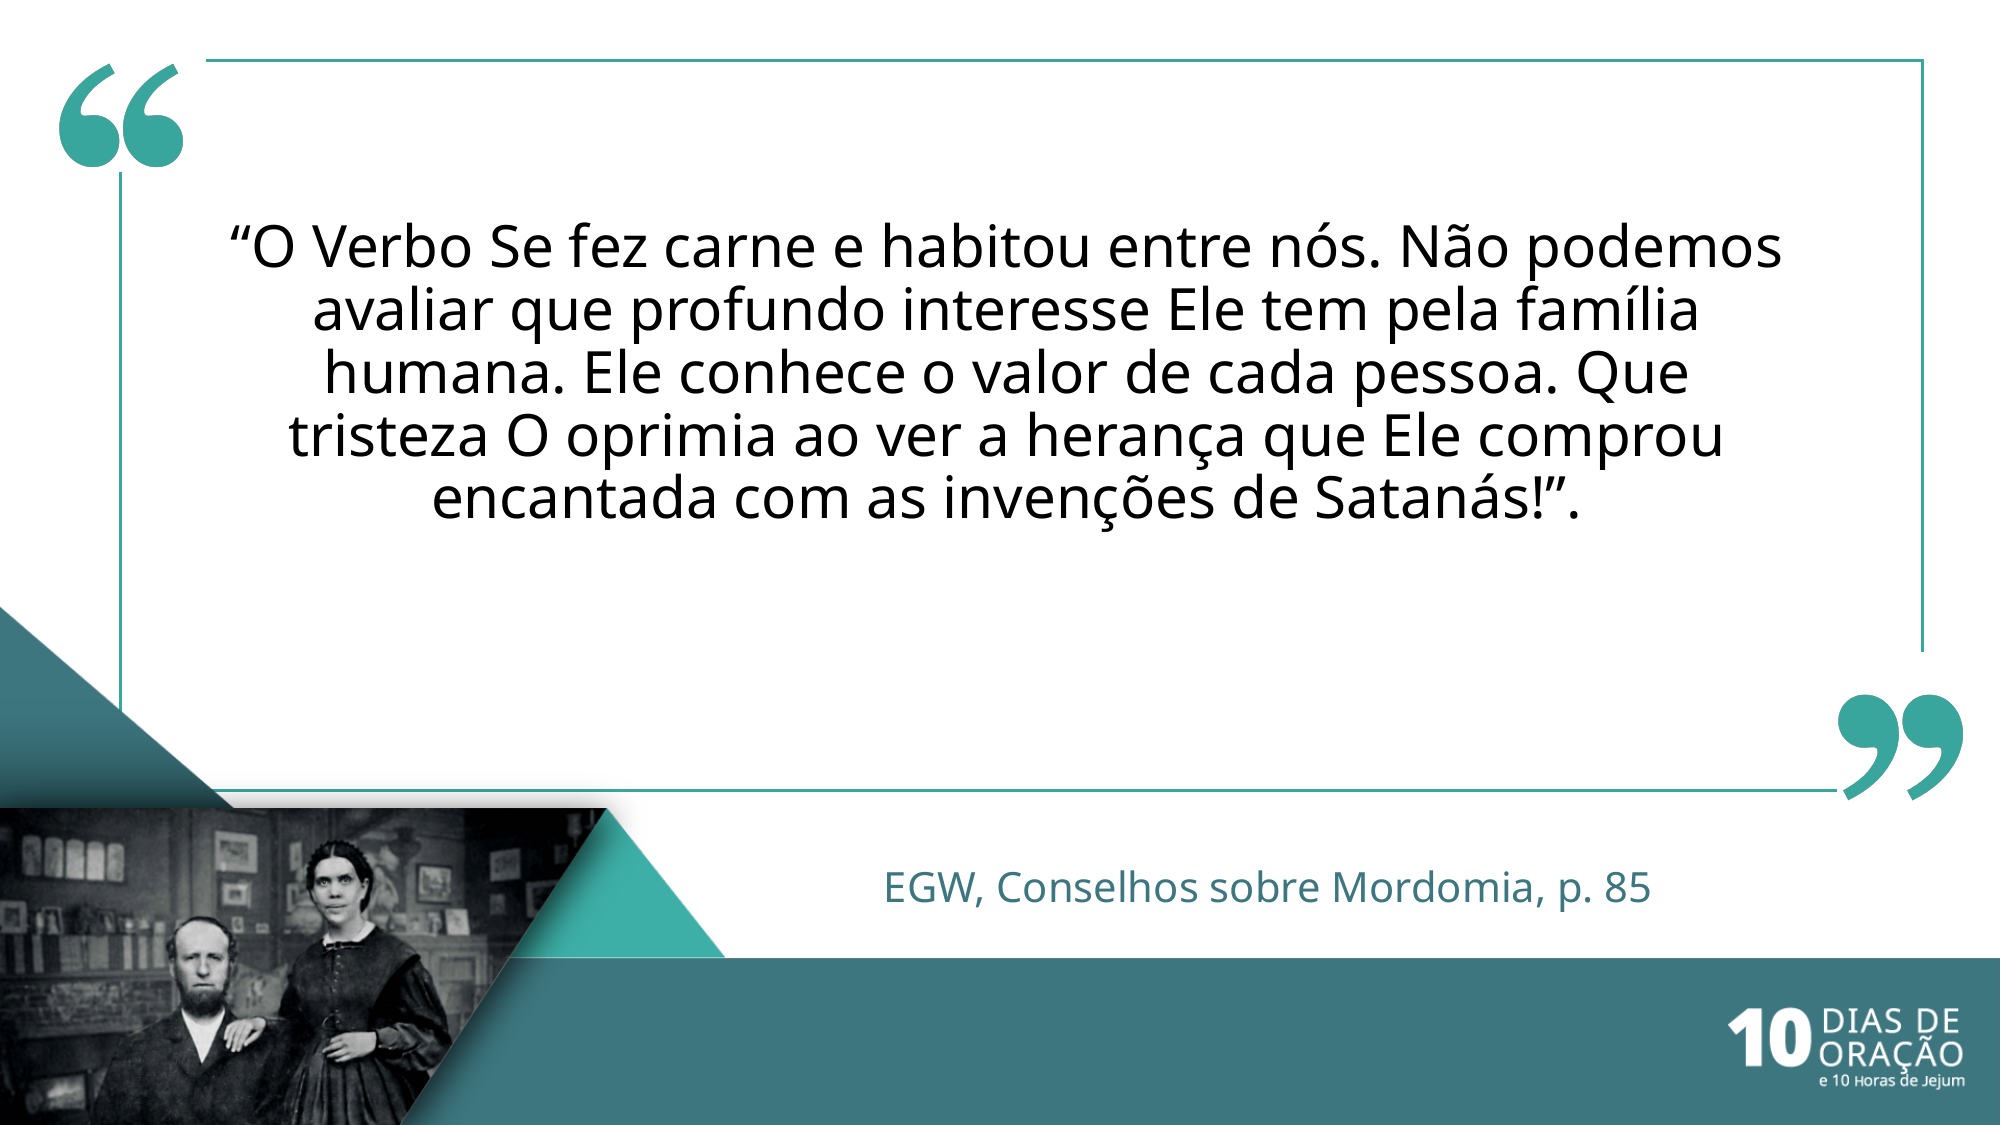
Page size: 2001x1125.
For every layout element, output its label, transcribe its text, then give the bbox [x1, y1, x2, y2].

picture [0, 0, 2000, 1125]
list “O Verbo Se fez carne e habitou entre nós. Não podemos avaliar que profundo interesse Ele tem pela família humana. Ele conhece o valor de cada pessoa. Que tristeza O oprimia ao ver a herança que Ele comprou encantada com as invenções de Satanás!”. [212, 87, 1802, 746]
title EGW, Conselhos sobre Mordomia, p. 85 [699, 858, 1838, 921]
